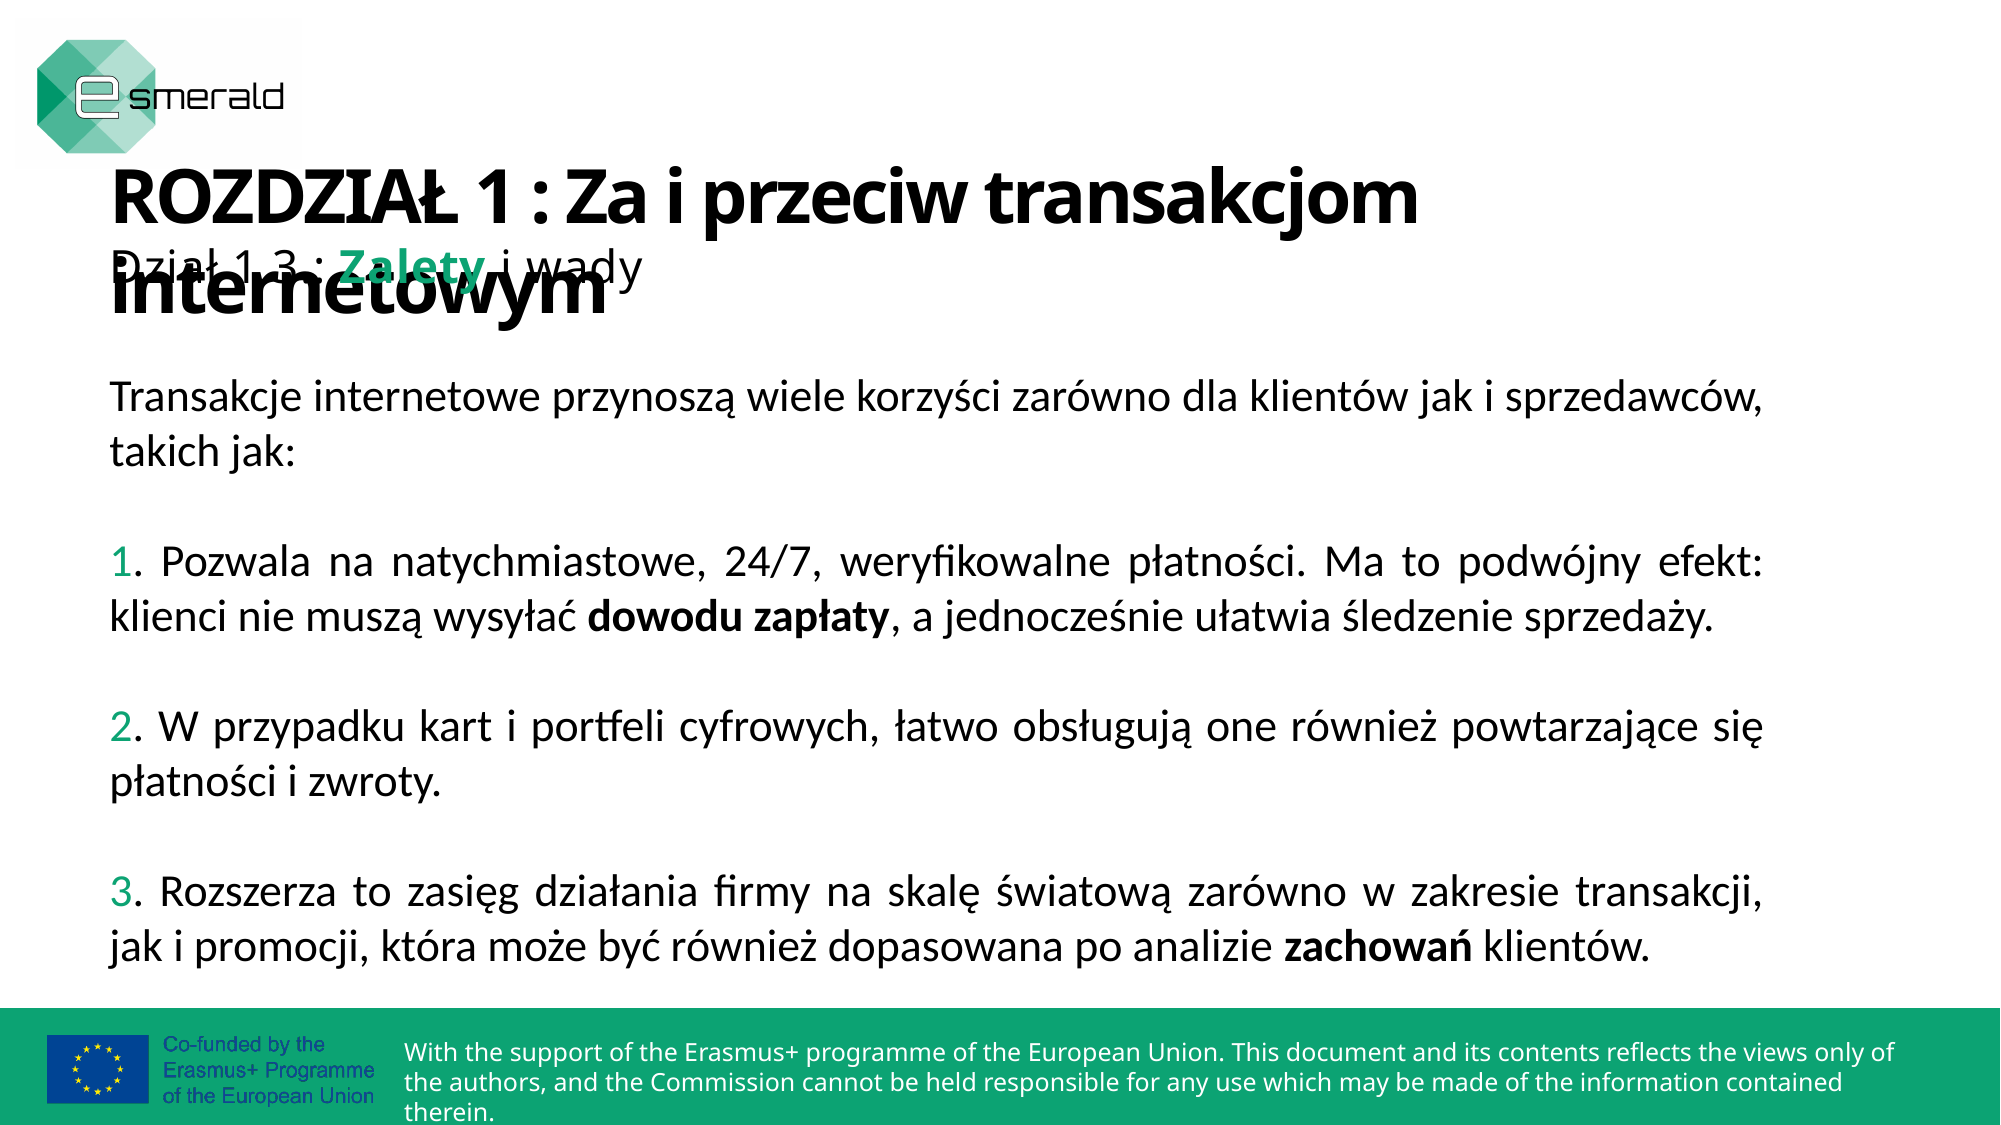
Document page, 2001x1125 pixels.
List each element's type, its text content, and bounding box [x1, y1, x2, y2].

text_box Dział 1.3.: Zalety i wady [107, 235, 1098, 293]
picture [15, 18, 302, 169]
text_box ROZDZIAŁ 1 : Za i przeciw transakcjom internetowym [107, 146, 1532, 329]
text_box Transakcje internetowe przynoszą wiele korzyści zarówno dla klientów jak i sprzedawców, takich jak: 1. Pozwala na natychmiastowe, 24/7, weryfikowalne płatności. Ma to podwójny efekt: klienci nie muszą wysyłać dowodu zapłaty, a jednocześnie ułatwia śledzenie sprzedaży. 2. W przypadku kart i portfeli cyfrowych, łatwo obsługują one również powtarzające się płatności i zwroty. 3. Rozszerza to zasięg działania firmy na skalę światową zarówno w zakresie transakcji, jak i promocji, która może być również dopasowana po analizie zachowań klientów. [94, 358, 1780, 1034]
picture [47, 1035, 374, 1107]
